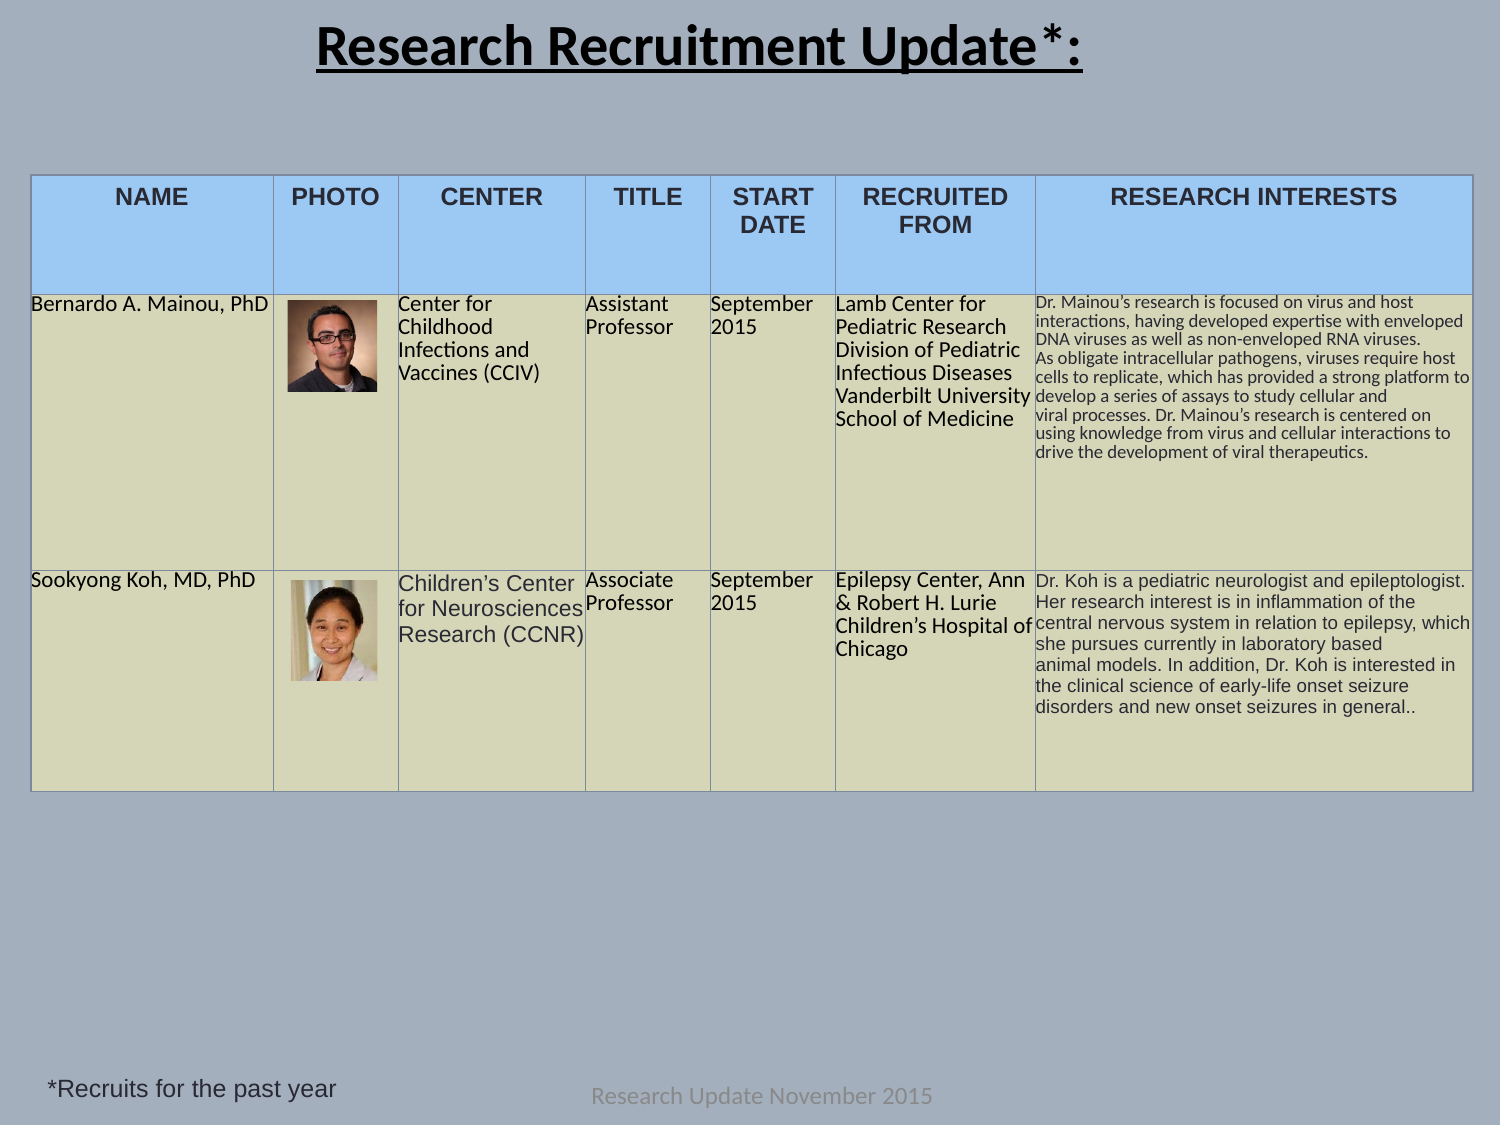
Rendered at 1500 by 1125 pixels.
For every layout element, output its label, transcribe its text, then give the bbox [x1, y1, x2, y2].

table_header START DATE [711, 176, 835, 294]
table_cell September 2015 [711, 571, 835, 791]
table_cell Assistant Professor [586, 295, 710, 570]
table_cell Sookyong Koh, MD, PhD [32, 571, 273, 791]
table_header PHOTO [274, 176, 398, 294]
table_header RESEARCH INTERESTS [1036, 176, 1472, 294]
text_box Research Recruitment Update*: [0, 0, 1413, 88]
table_cell Associate Professor [586, 571, 710, 791]
table_cell September 2015 [711, 295, 835, 570]
table_header NAME [32, 176, 273, 294]
table_cell Dr. Koh is a pediatric neurologist and epileptologist. Her research interest is in inflammation of the central nervous system in relation to epilepsy, which she pursues currently in laboratory based animal models. In addition, Dr. Koh is interested in the clinical science of early-life onset seizure disorders and new onset seizures in general.. [1036, 571, 1472, 791]
table_header RECRUITED FROM [836, 176, 1035, 294]
table_cell Children’s Center for Neurosciences Research (CCNR) [399, 571, 585, 791]
table_cell Bernardo A. Mainou, PhD [32, 295, 273, 570]
table_header TITLE [586, 176, 710, 294]
table_cell Epilepsy Center, Ann & Robert H. Lurie Children’s Hospital of Chicago [836, 571, 1035, 791]
table_cell [274, 295, 398, 570]
picture [287, 299, 378, 392]
table_cell Center for Childhood Infections and Vaccines (CCIV) [399, 295, 585, 570]
table_header CENTER [399, 176, 585, 294]
table_cell [274, 571, 398, 791]
table_cell Dr. Mainou’s research is focused on virus and host interactions, having developed expertise with enveloped DNA viruses as well as non-enveloped RNA viruses. As obligate intracellular pathogens, viruses require host cells to replicate, which has provided a strong platform to develop a series of assays to study cellular and viral processes. Dr. Mainou’s research is centered on using knowledge from virus and cellular interactions to drive the development of viral therapeutics. [1036, 295, 1472, 570]
picture [290, 579, 378, 681]
table_cell Lamb Center for Pediatric Research Division of Pediatric Infectious Diseases Vanderbilt University School of Medicine [836, 295, 1035, 570]
text_box *Recruits for the past year [32, 1065, 508, 1111]
text_box Research Update November 2015 [525, 1065, 1000, 1125]
